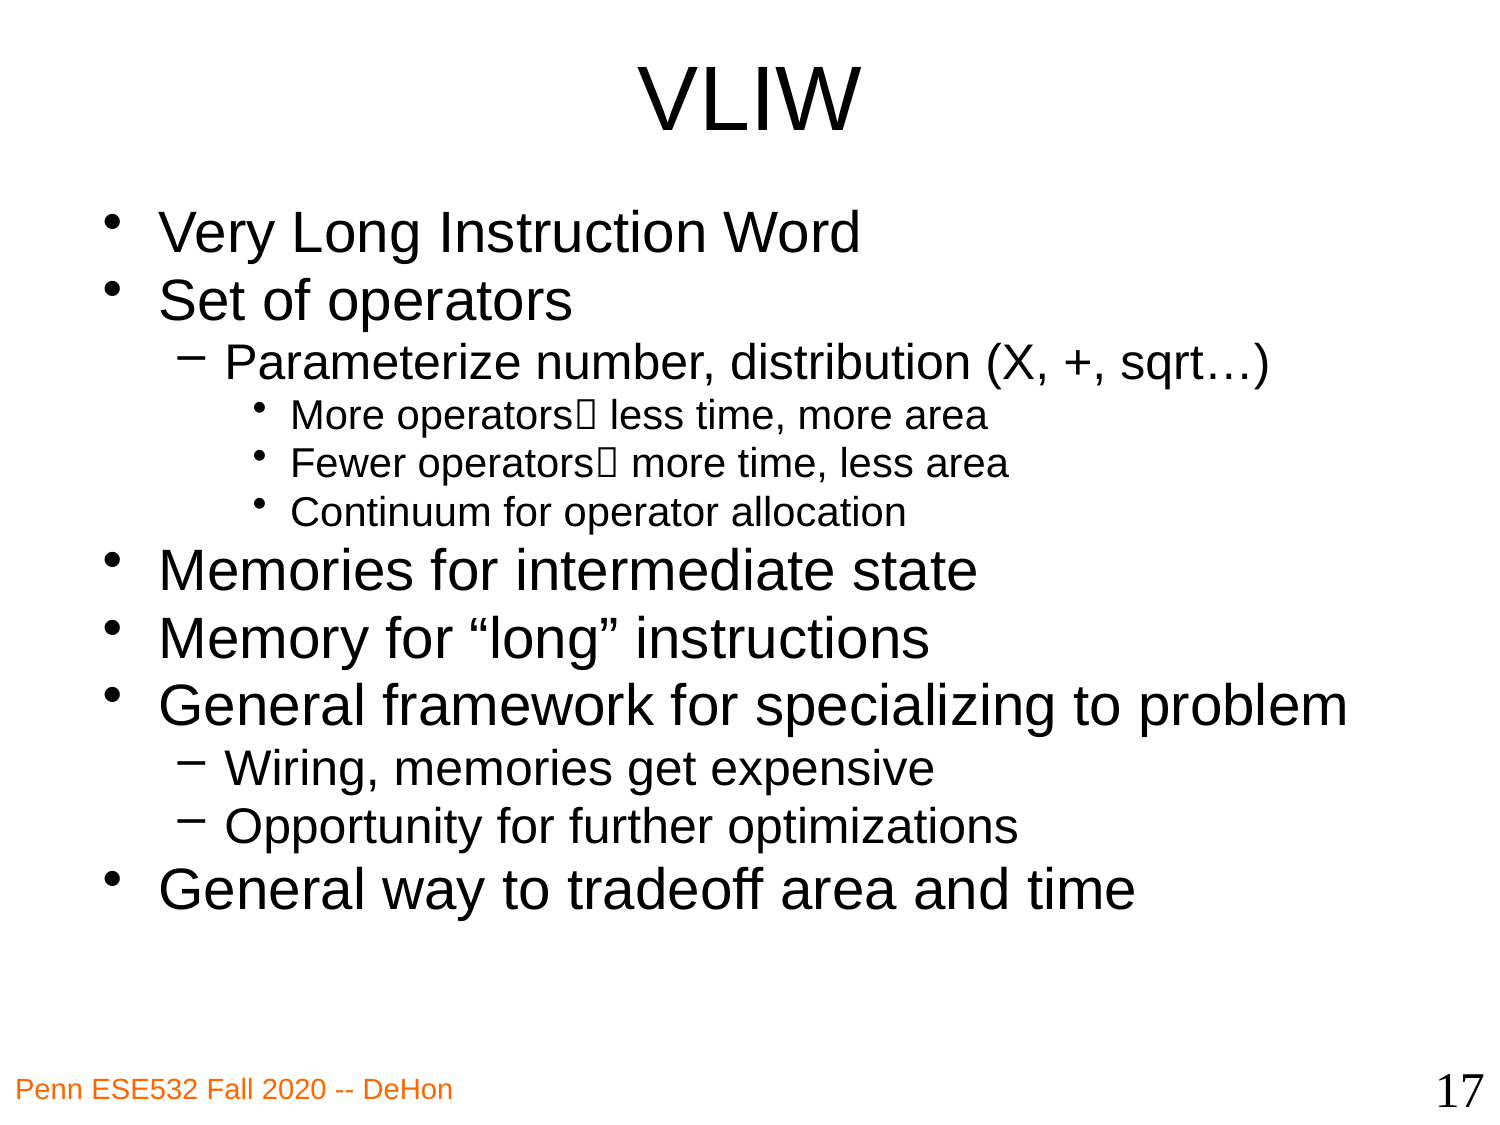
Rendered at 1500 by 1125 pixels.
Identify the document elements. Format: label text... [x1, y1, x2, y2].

slide_number Penn ESE532 Fall 2020 -- DeHon [0, 1062, 576, 1125]
title VLIW [112, 0, 1388, 188]
slide_number 17 [1187, 1049, 1500, 1125]
list Very Long Instruction Word Set of operators Parameterize number, distribution (X, +, sqrt…) More operators less time, more area Fewer operators more time, less area Continuum for operator allocation Memories for intermediate state Memory for “long” instructions General framework for specializing to problem Wiring, memories get expensive Opportunity for further optimizations General way to tradeoff area and time [87, 199, 1438, 1063]
